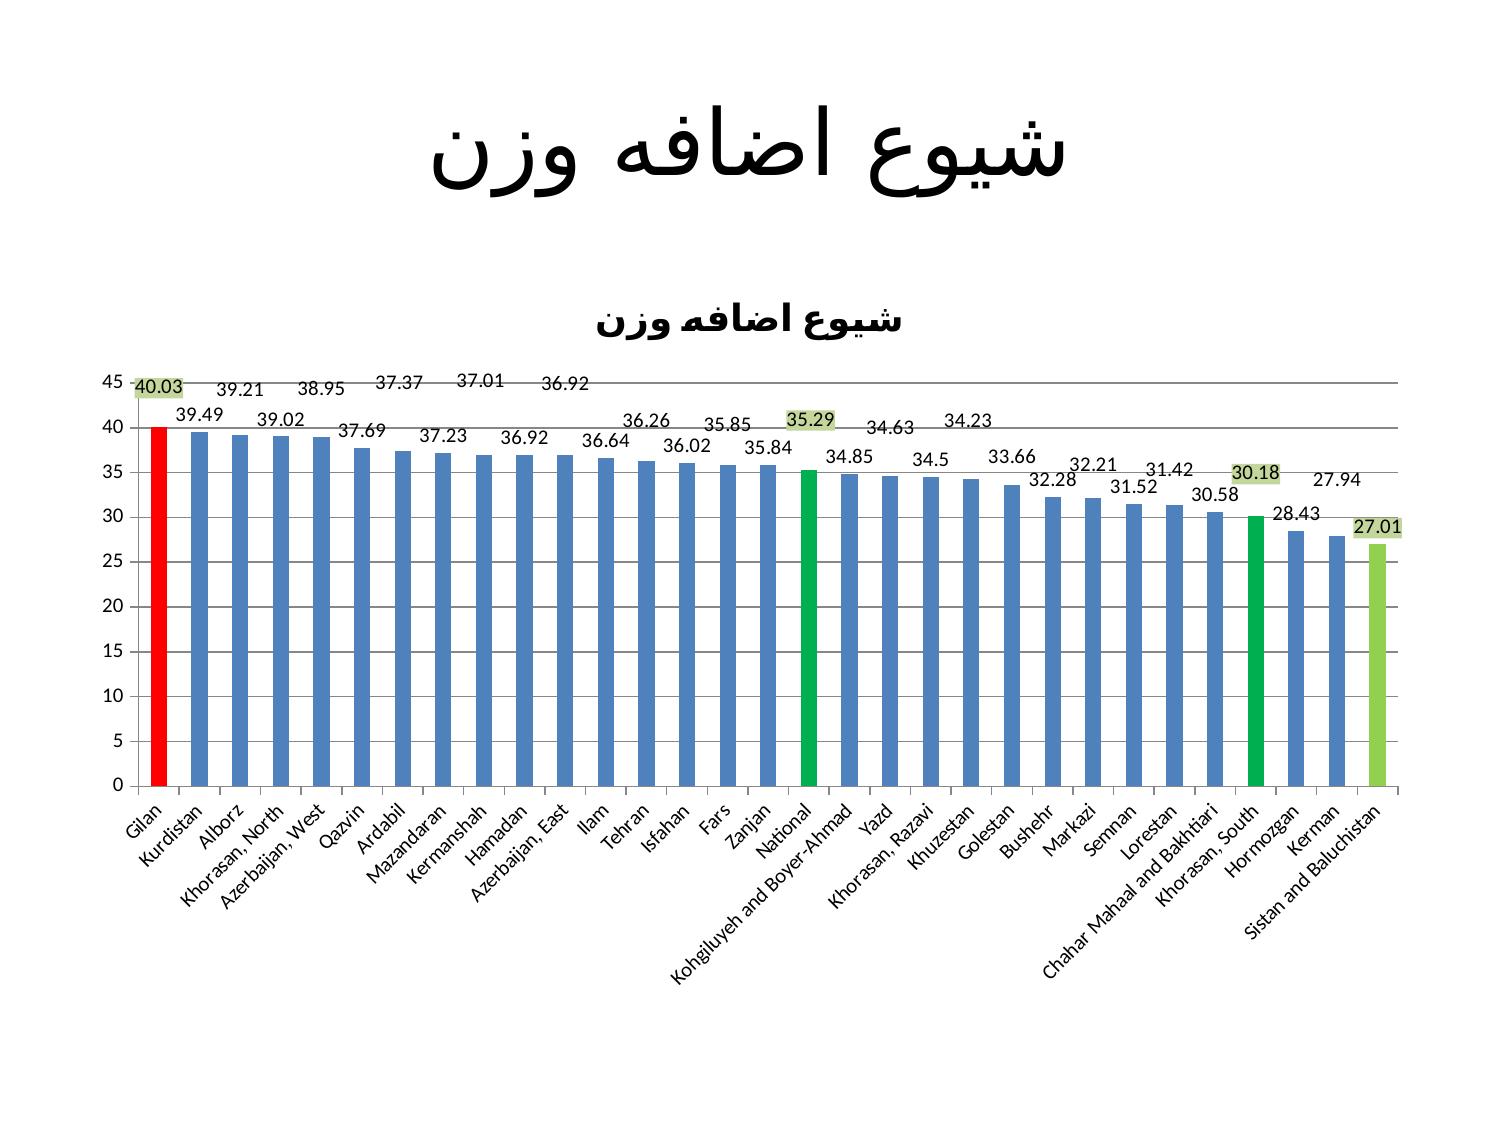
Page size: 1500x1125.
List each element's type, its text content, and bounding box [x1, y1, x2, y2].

chart [74, 262, 1426, 1006]
title شیوع اضافه وزن [75, 45, 1425, 233]
